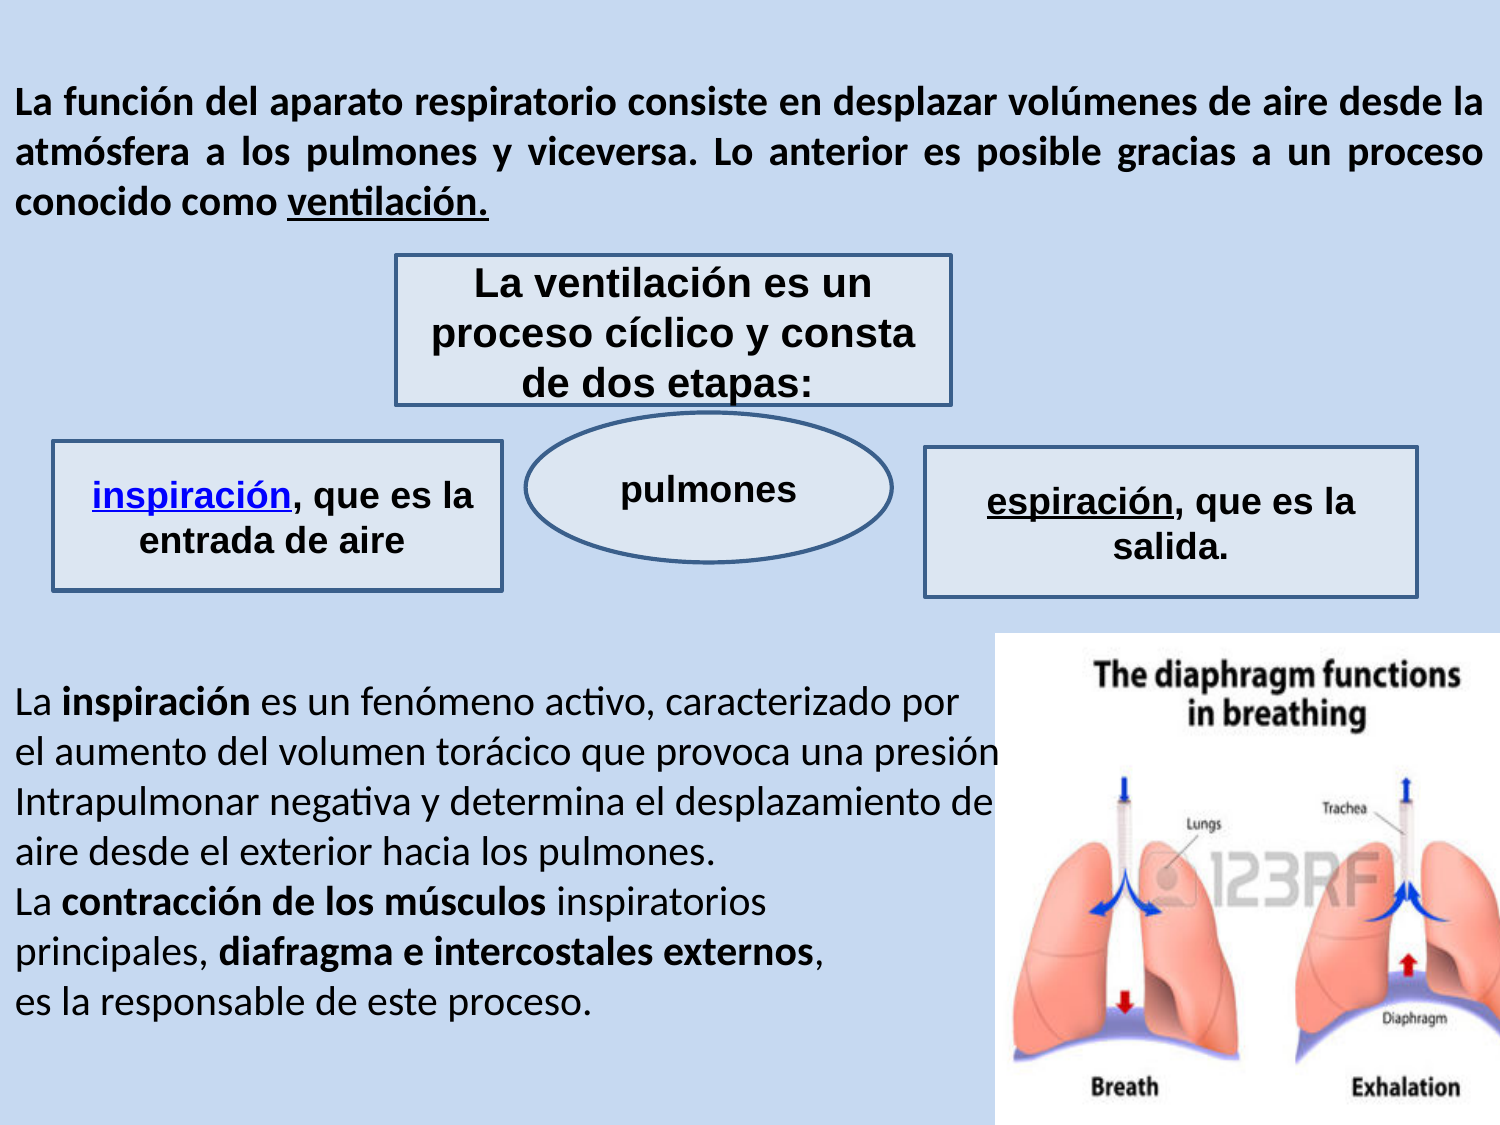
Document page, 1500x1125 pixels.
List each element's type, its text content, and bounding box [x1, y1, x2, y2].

text_box La ventilación es un proceso cíclico y consta de dos etapas: [394, 253, 953, 407]
text_box La función del aparato respiratorio consiste en desplazar volúmenes de aire desde la atmósfera a los pulmones y viceversa. Lo anterior es posible gracias a un proceso conocido como ventilación. La inspiración es un fenómeno activo, caracterizado por el aumento del volumen torácico que provoca una presión Intrapulmonar negativa y determina el desplazamiento de aire desde el exterior hacia los pulmones. La contracción de los músculos inspiratorios principales, diafragma e intercostales externos, es la responsable de este proceso. [0, 66, 1500, 1032]
text_box pulmones [523, 410, 894, 565]
text_box espiración, que es la salida. [923, 445, 1419, 599]
text_box inspiración, que es la entrada de aire [51, 439, 504, 593]
picture [995, 633, 1500, 1125]
